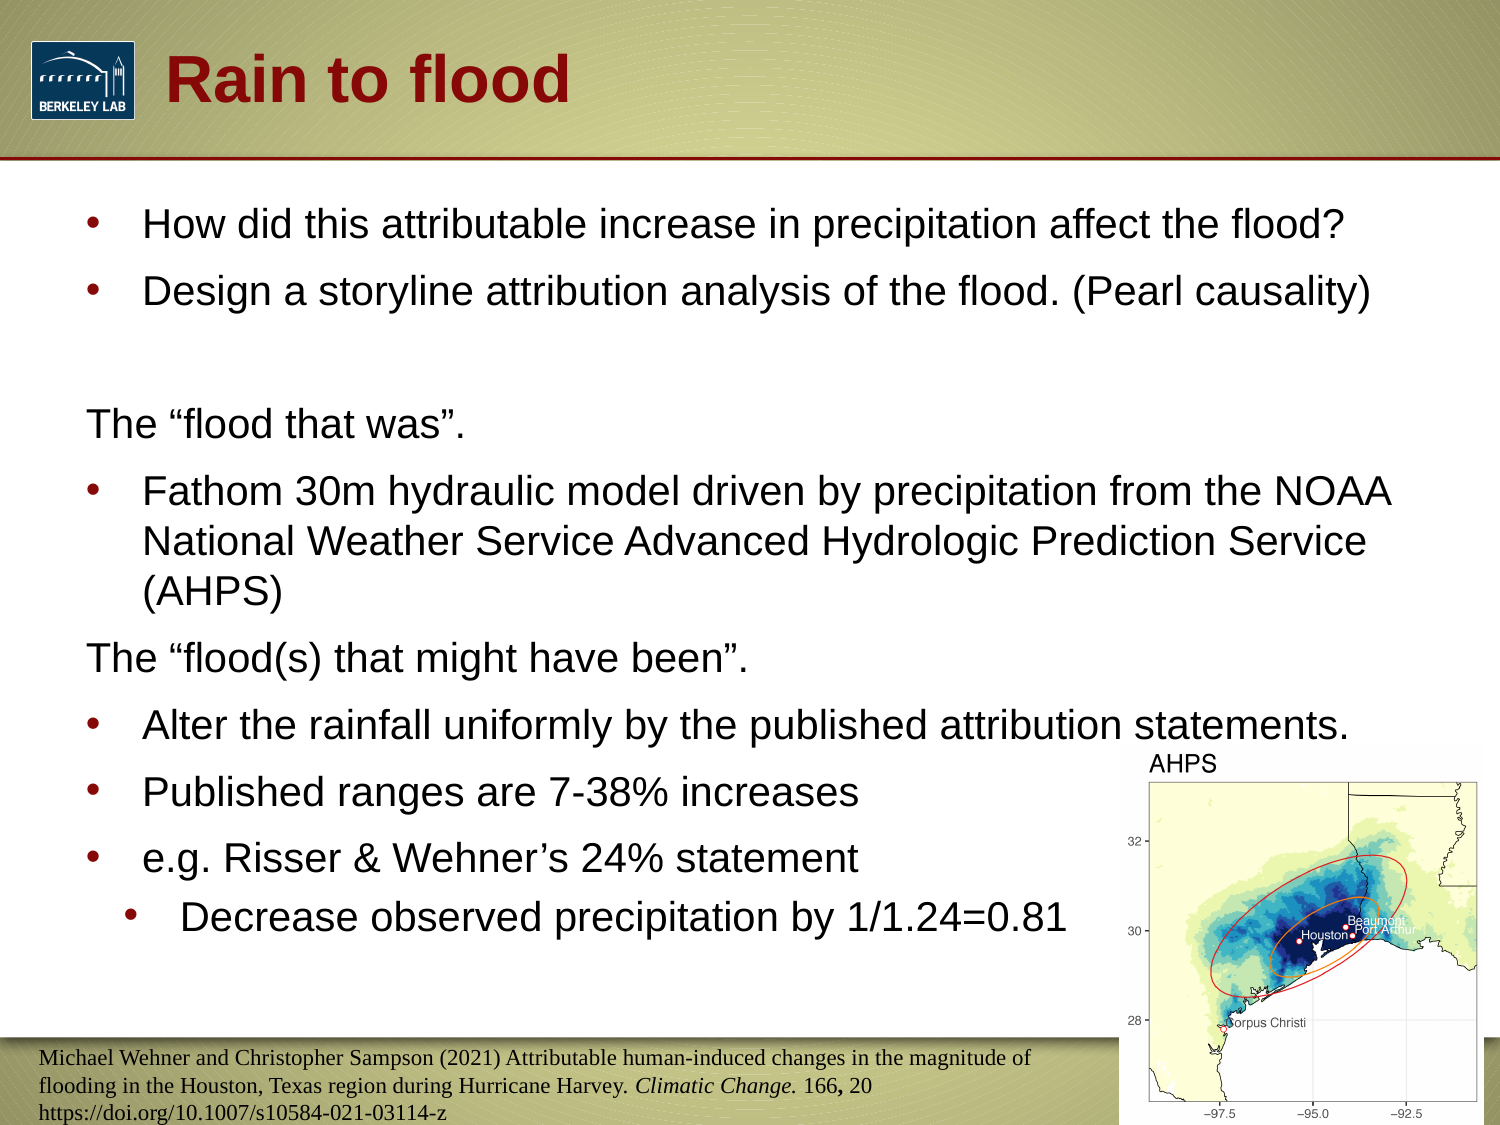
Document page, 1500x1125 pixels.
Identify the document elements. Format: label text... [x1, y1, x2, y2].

title Rain to flood [150, 12, 1425, 139]
list How did this attributable increase in precipitation affect the flood? Design a storyline attribution analysis of the flood. (Pearl causality) The “flood that was”. Fathom 30m hydraulic model driven by precipitation from the NOAA National Weather Service Advanced Hydrologic Prediction Service (AHPS) The “flood(s) that might have been”. Alter the rainfall uniformly by the published attribution statements. Published ranges are 7-38% increases e.g. Risser & Wehner’s 24% statement Decrease observed precipitation by 1/1.24=0.81 [70, 189, 1444, 1015]
picture [31, 41, 135, 120]
picture [1118, 745, 1484, 1125]
text_box Michael Wehner and Christopher Sampson (2021) Attributable human-induced changes in the magnitude of flooding in the Houston, Texas region during Hurricane Harvey. Climatic Change. 166, 20 https://doi.org/10.1007/s10584-021-03114-z [23, 1035, 1106, 1125]
